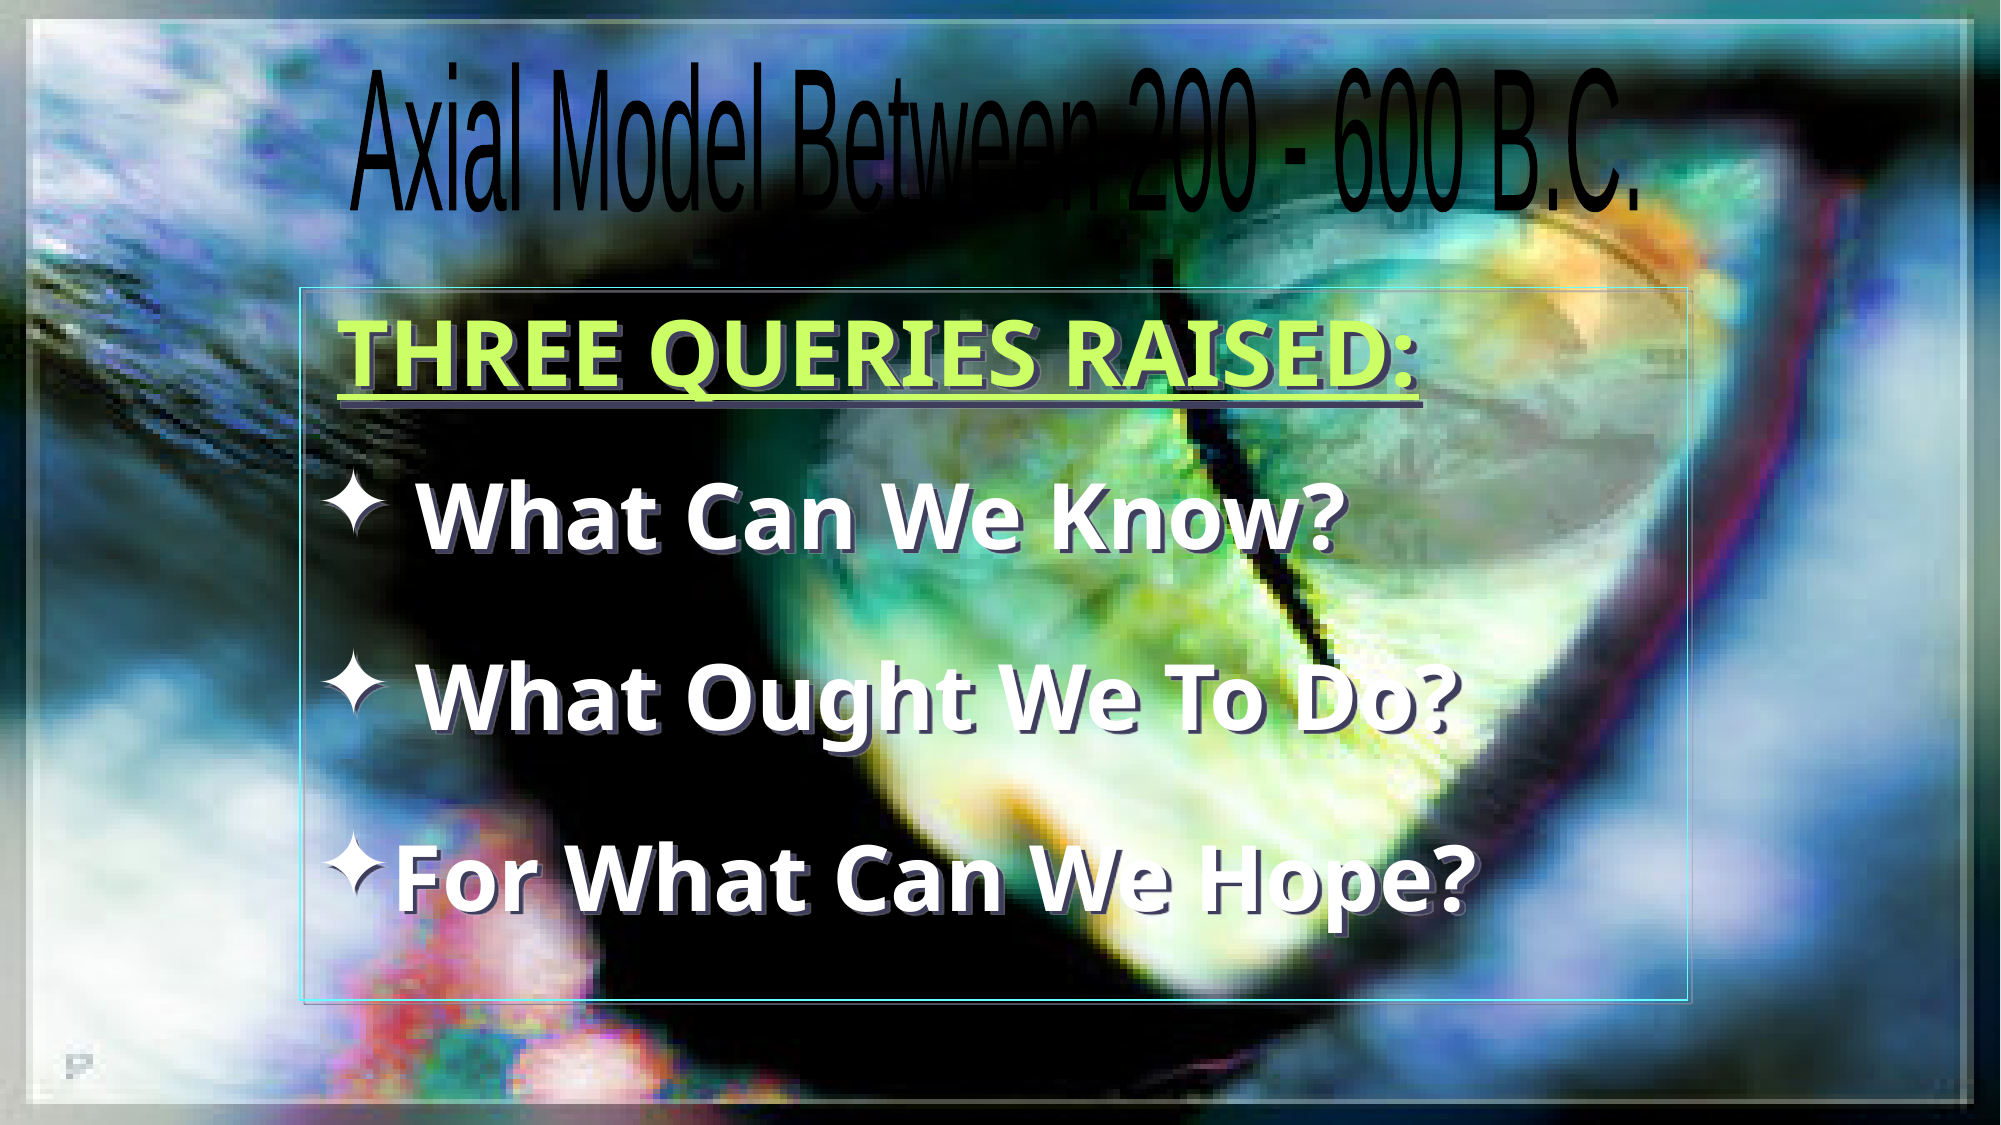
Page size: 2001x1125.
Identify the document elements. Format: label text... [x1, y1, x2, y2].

picture [0, 0, 2001, 1125]
list THREE QUERIES RAISED: What Can We Know? What Ought We To Do? For What Can We Hope? [299, 287, 1688, 1001]
footer [699, 1024, 1334, 1101]
title [274, 24, 1713, 126]
slide_number [149, 1024, 567, 1101]
